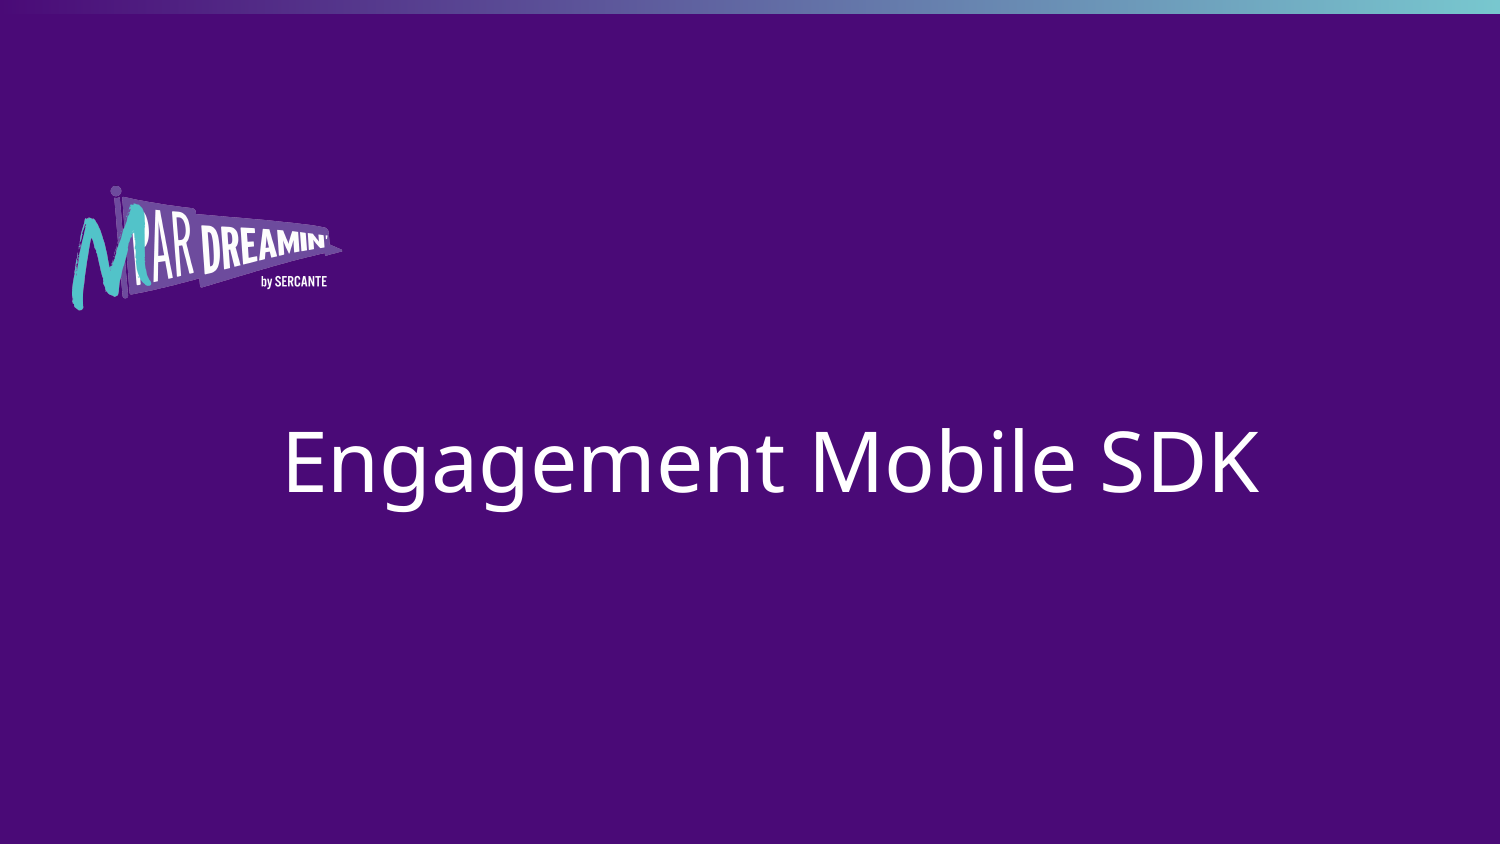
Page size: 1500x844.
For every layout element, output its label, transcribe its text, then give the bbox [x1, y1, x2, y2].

picture [24, 147, 383, 341]
subtitle Engagement Mobile SDK [266, 342, 1415, 502]
